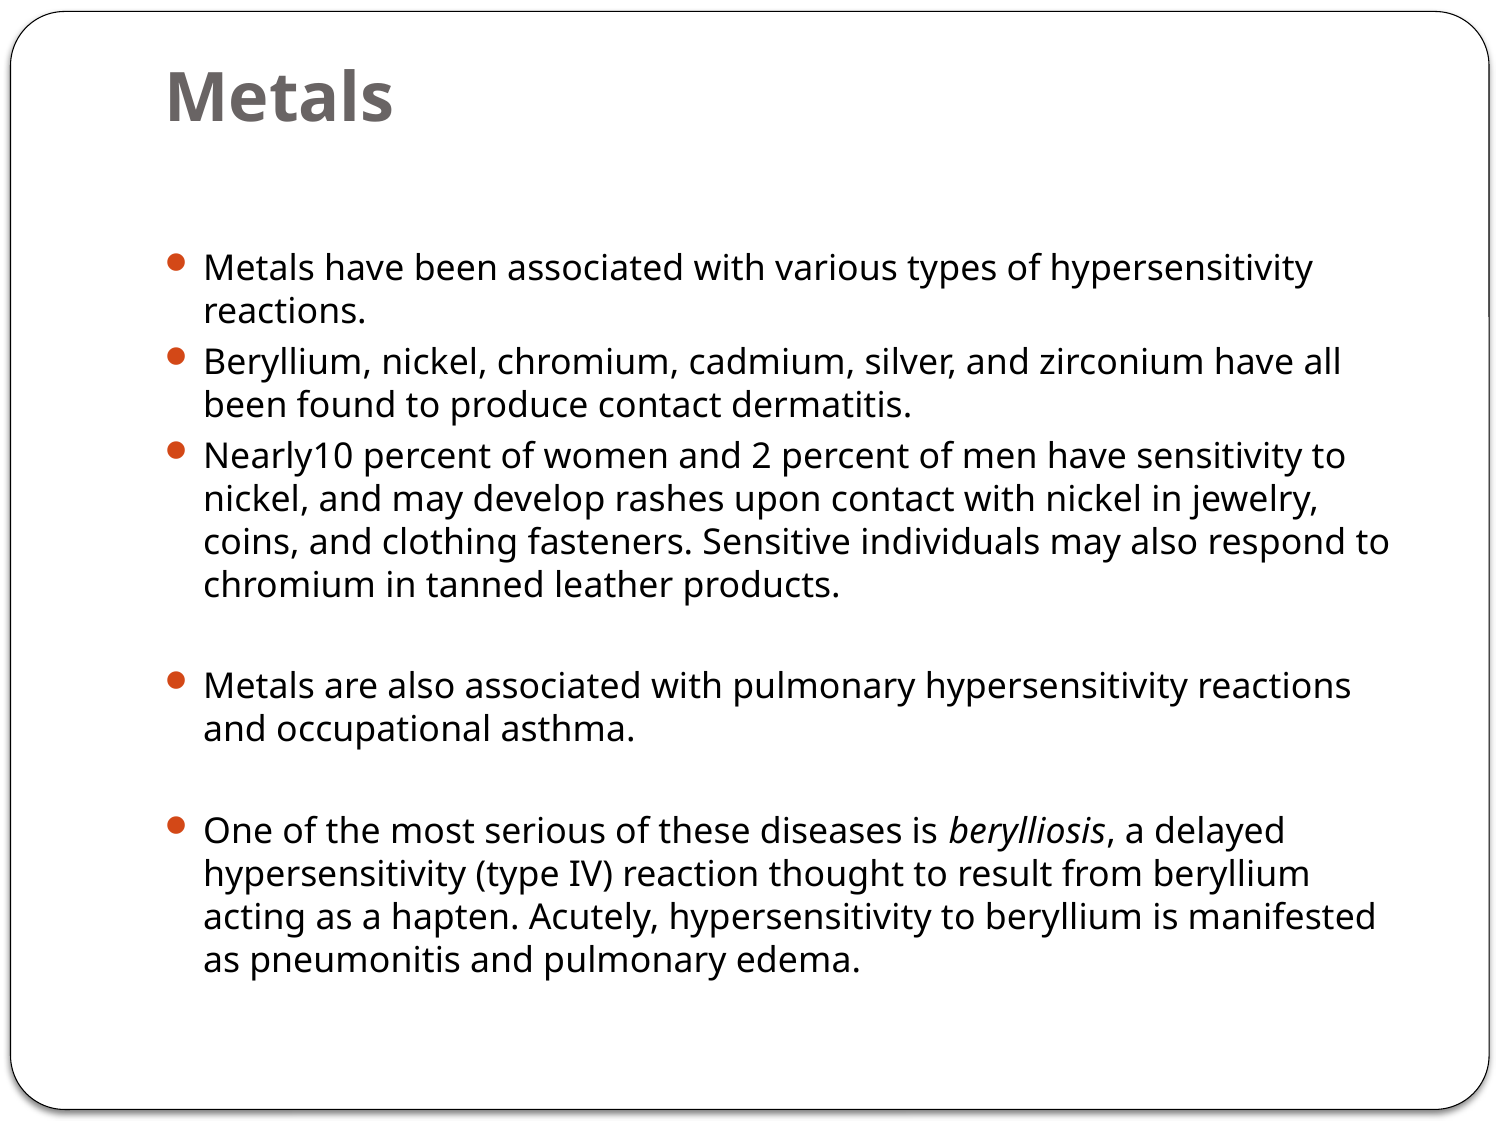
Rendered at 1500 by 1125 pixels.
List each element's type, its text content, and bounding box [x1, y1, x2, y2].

title Metals [150, 45, 1425, 233]
list Metals have been associated with various types of hypersensitivity reactions. Beryllium, nickel, chromium, cadmium, silver, and zirconium have all been found to produce contact dermatitis. Nearly10 percent of women and 2 percent of men have sensitivity to nickel, and may develop rashes upon contact with nickel in jewelry, coins, and clothing fasteners. Sensitive individuals may also respond to chromium in tanned leather products. Metals are also associated with pulmonary hypersensitivity reactions and occupational asthma. One of the most serious of these diseases is berylliosis, a delayed hypersensitivity (type IV) reaction thought to result from beryllium acting as a hapten. Acutely, hypersensitivity to beryllium is manifested as pneumonitis and pulmonary edema. [150, 237, 1425, 988]
